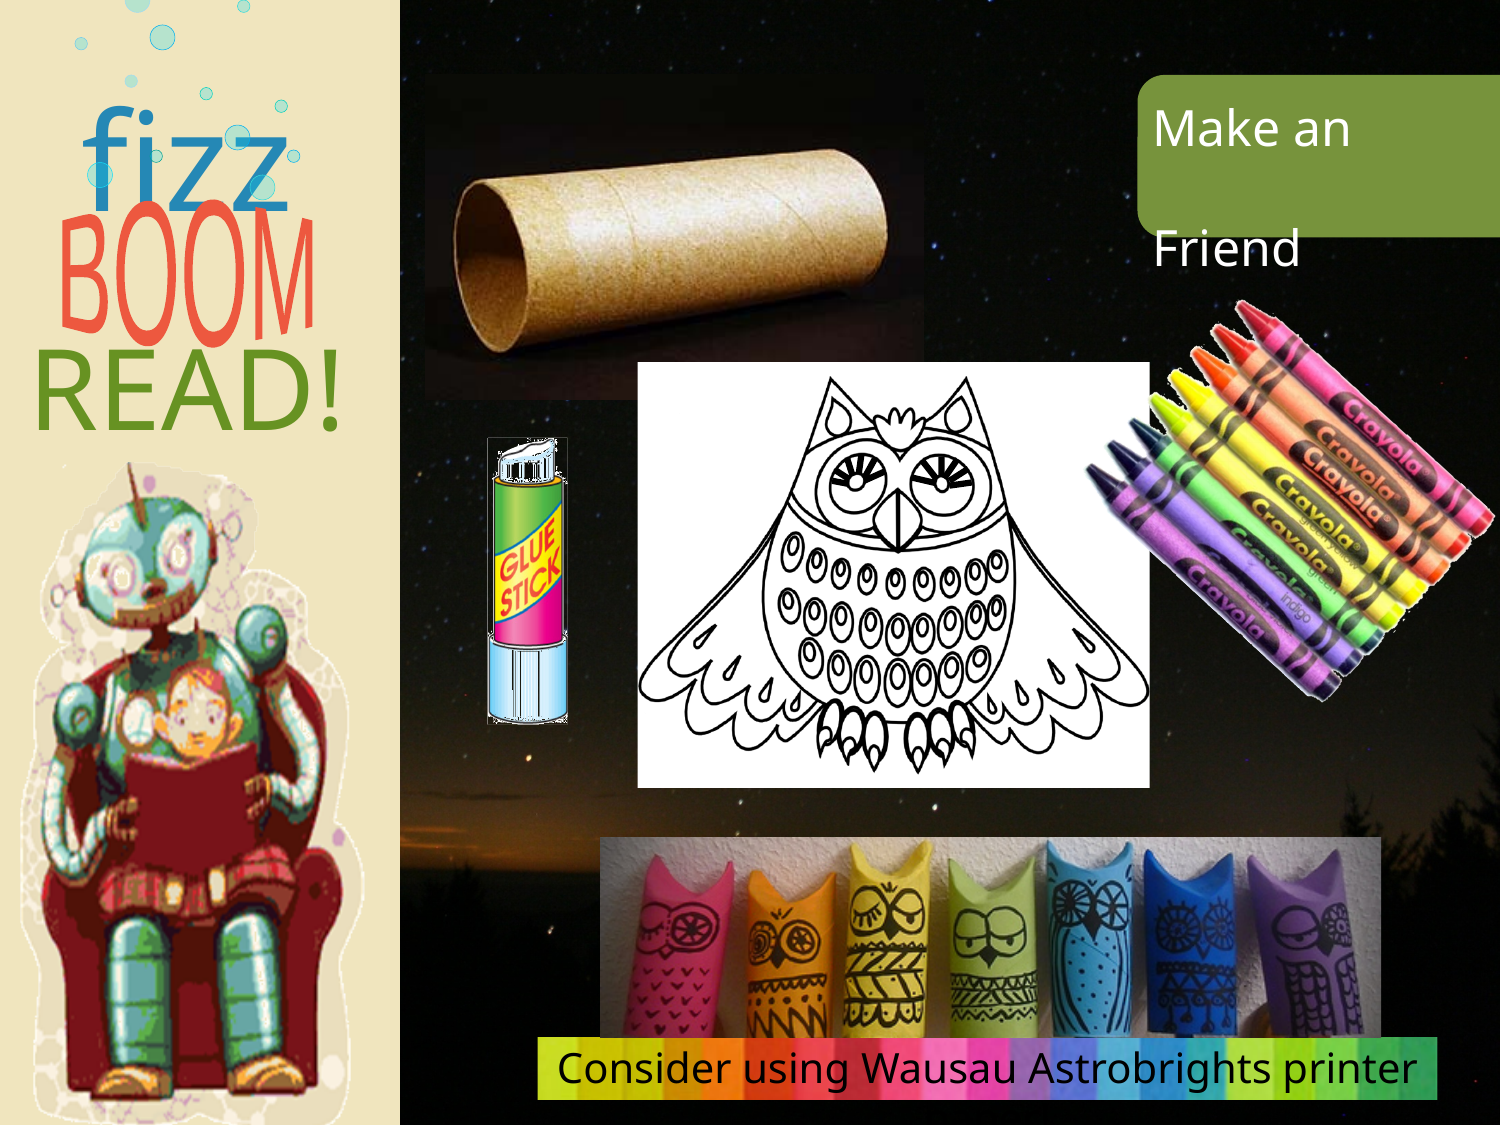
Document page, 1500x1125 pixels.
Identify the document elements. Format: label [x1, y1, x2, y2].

text_box [637, 362, 1150, 788]
picture [401, 0, 1500, 1125]
text_box [0, 0, 401, 1125]
